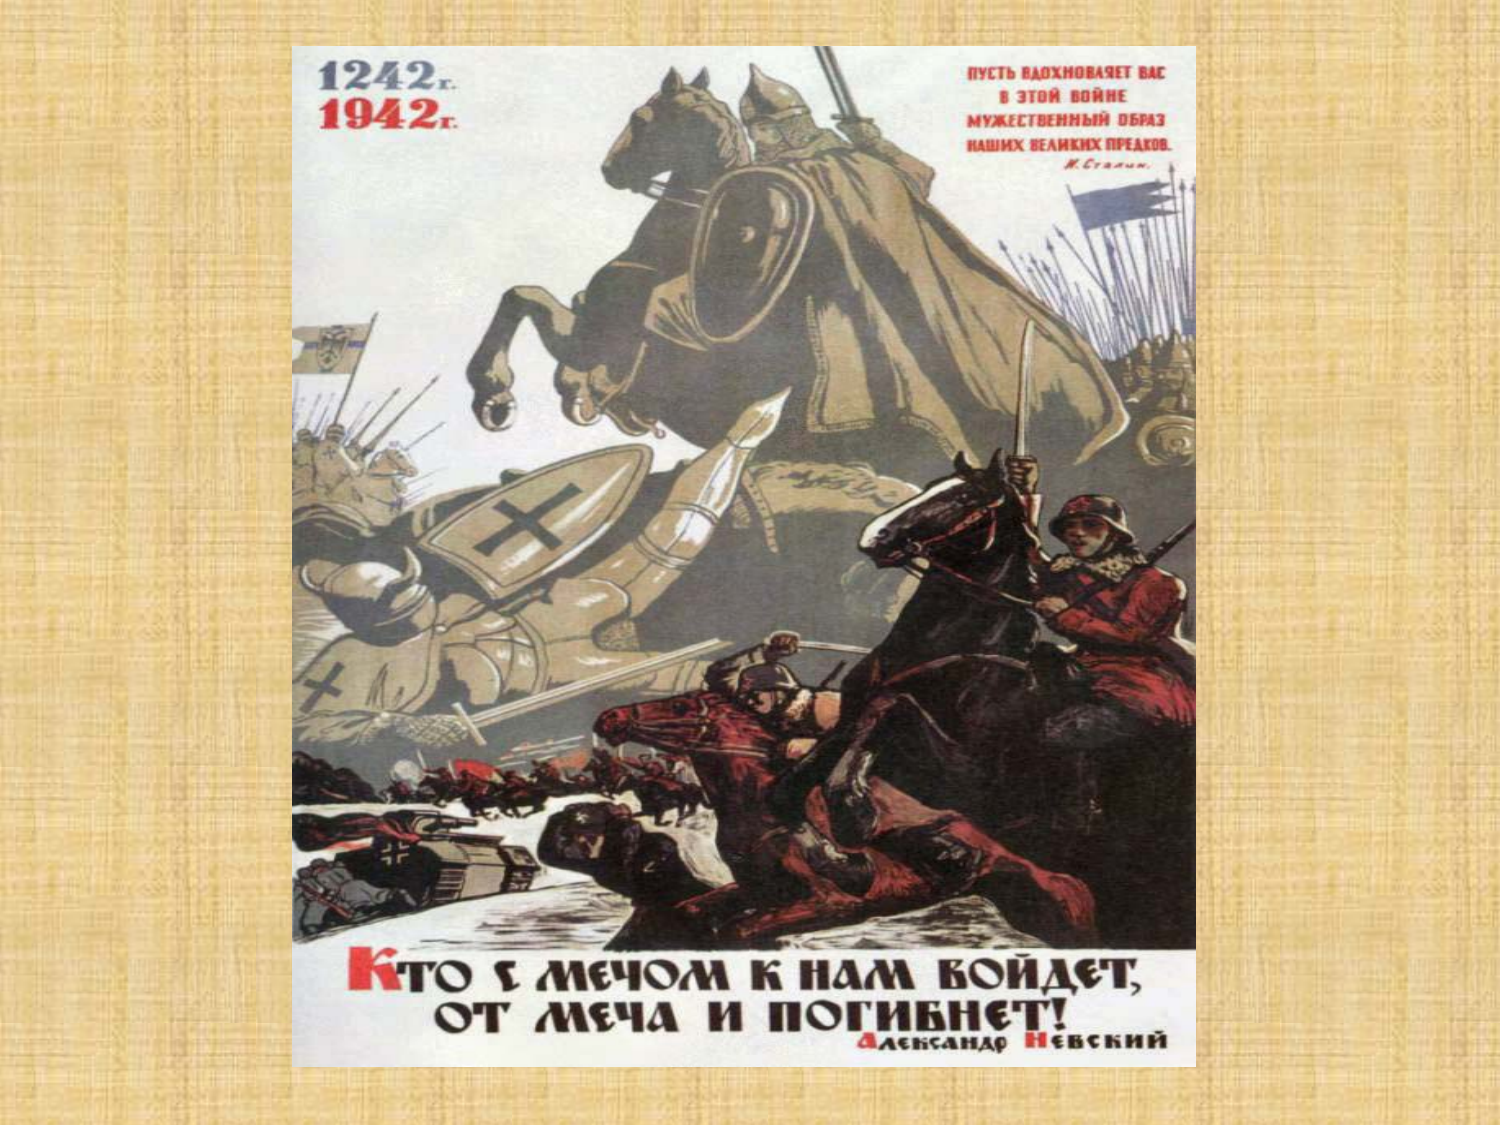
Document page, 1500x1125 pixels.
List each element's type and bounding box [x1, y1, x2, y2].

list [292, 46, 1196, 1067]
picture [0, 0, 1500, 1125]
